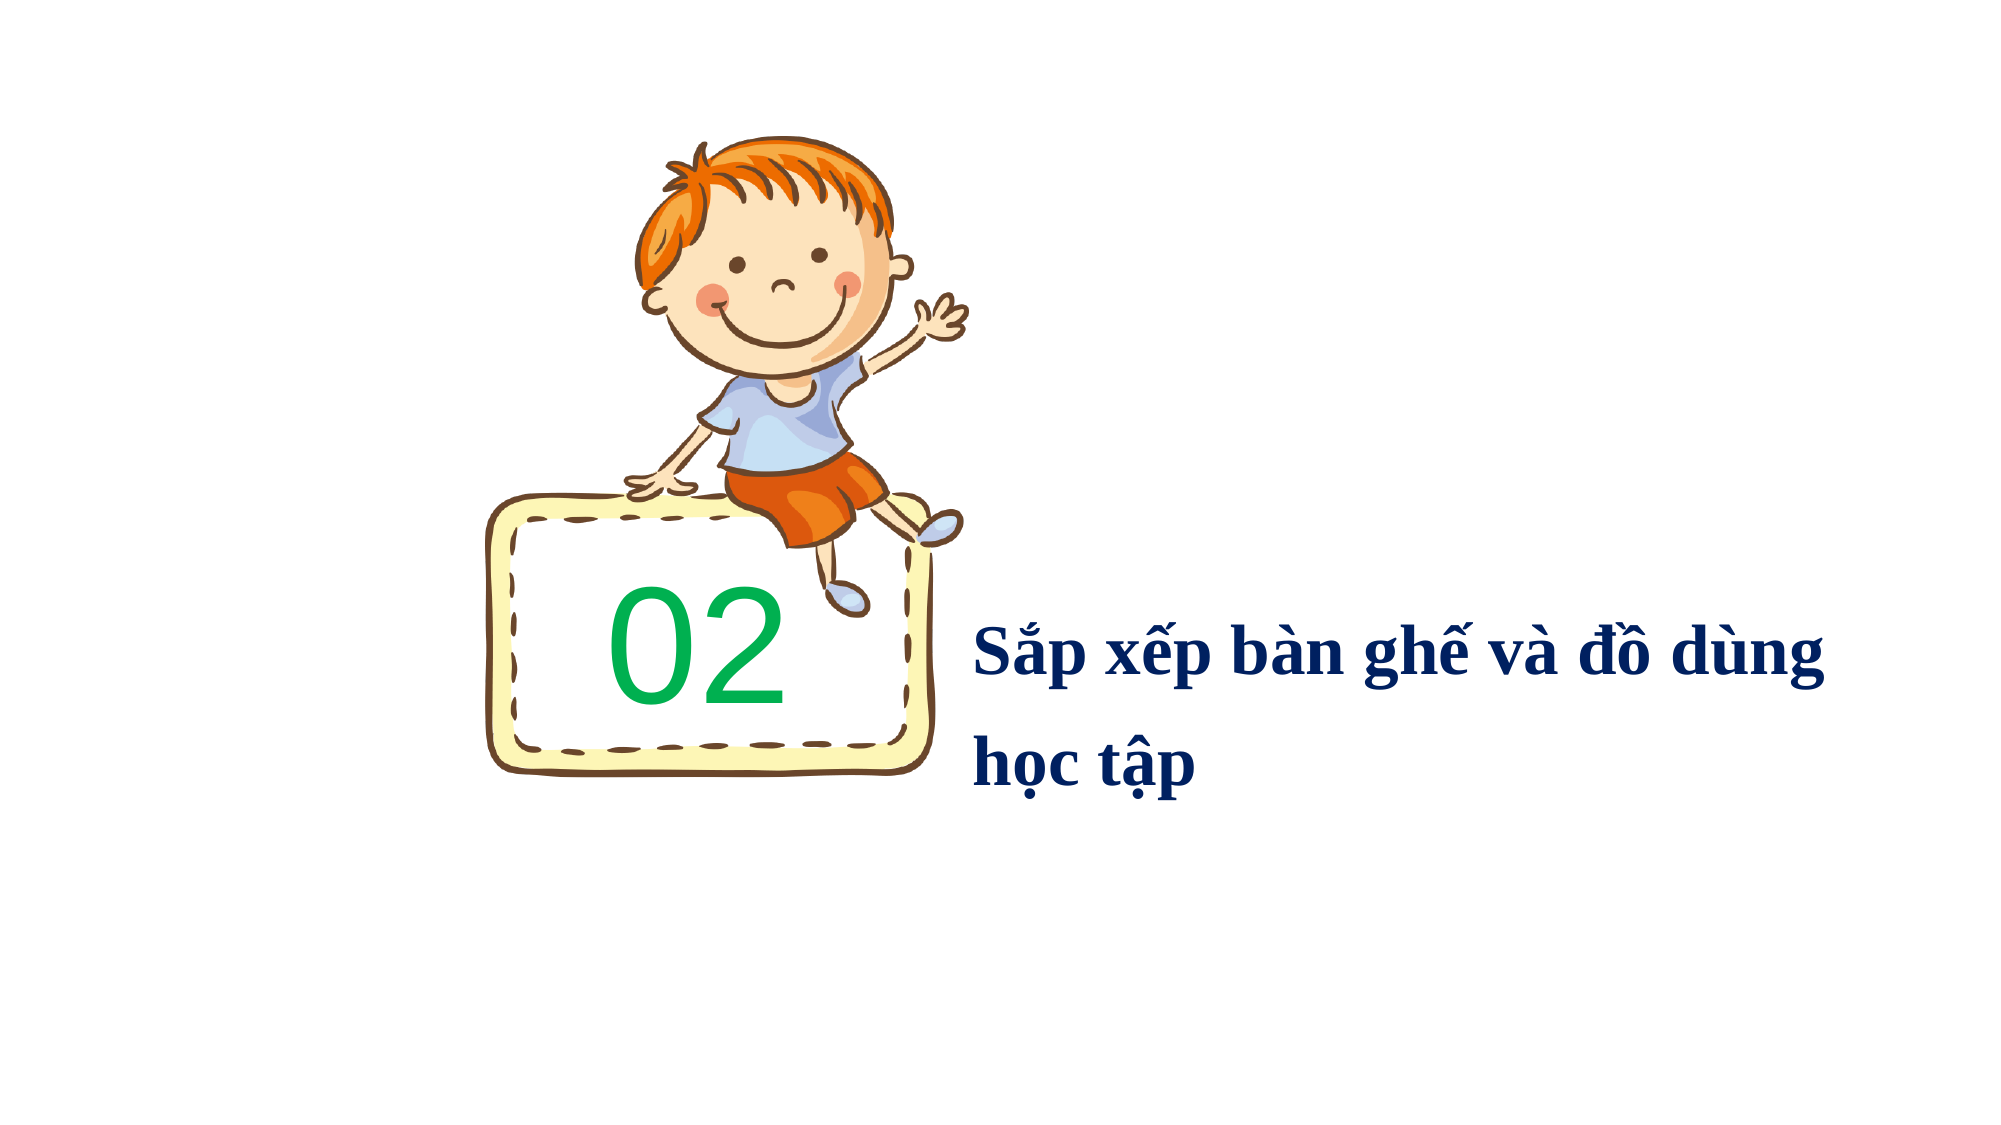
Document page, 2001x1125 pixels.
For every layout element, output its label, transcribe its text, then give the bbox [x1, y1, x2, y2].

text_box Sắp xếp bàn ghế và đồ dùng học tập [972, 577, 1914, 800]
picture [395, 125, 1059, 789]
